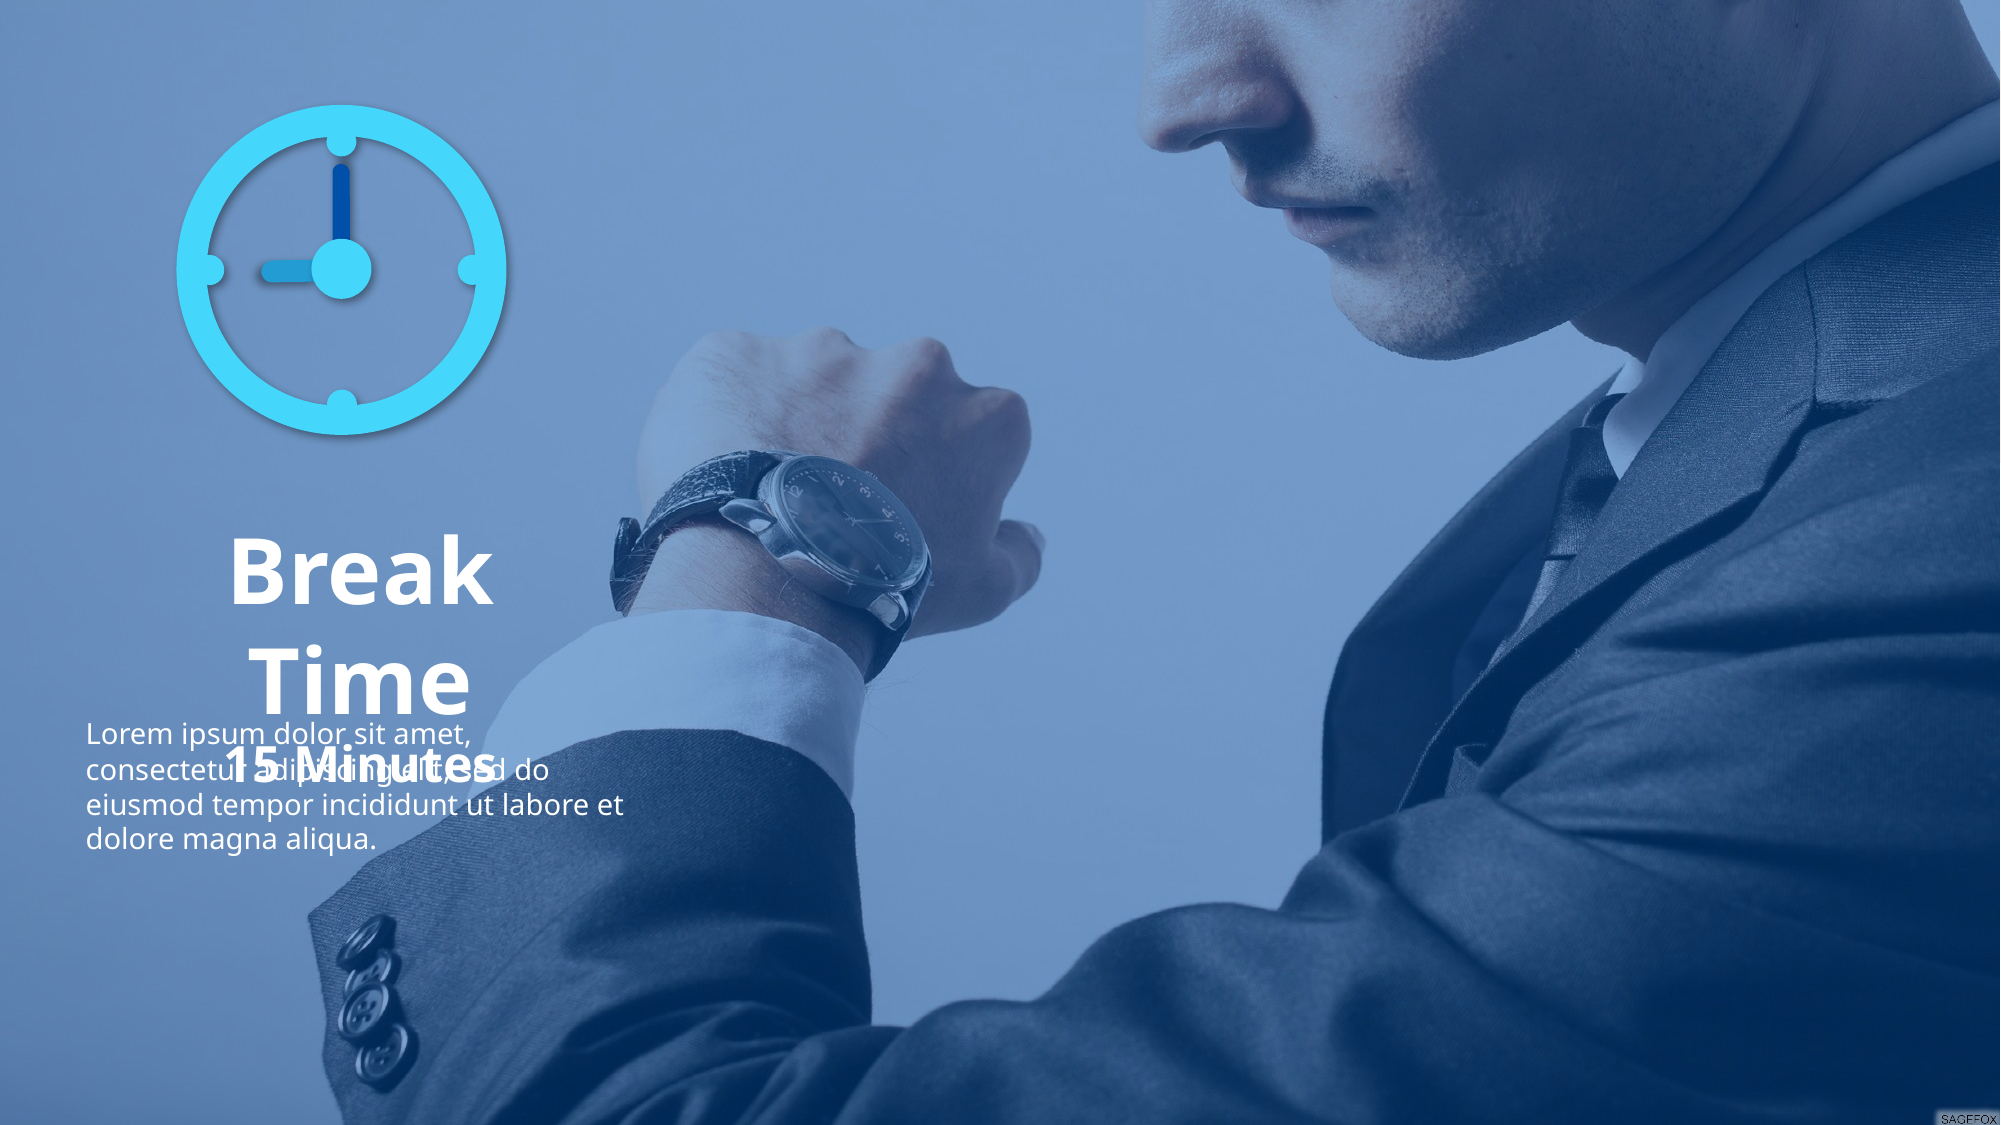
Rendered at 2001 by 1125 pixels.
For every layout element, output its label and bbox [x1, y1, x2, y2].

text_box [262, 237, 431, 291]
text_box [175, 103, 508, 436]
text_box [0, 0, 2000, 1125]
text_box [291, 176, 379, 237]
text_box [291, 291, 379, 373]
text_box [70, 505, 641, 830]
picture [1938, 1114, 1999, 1125]
